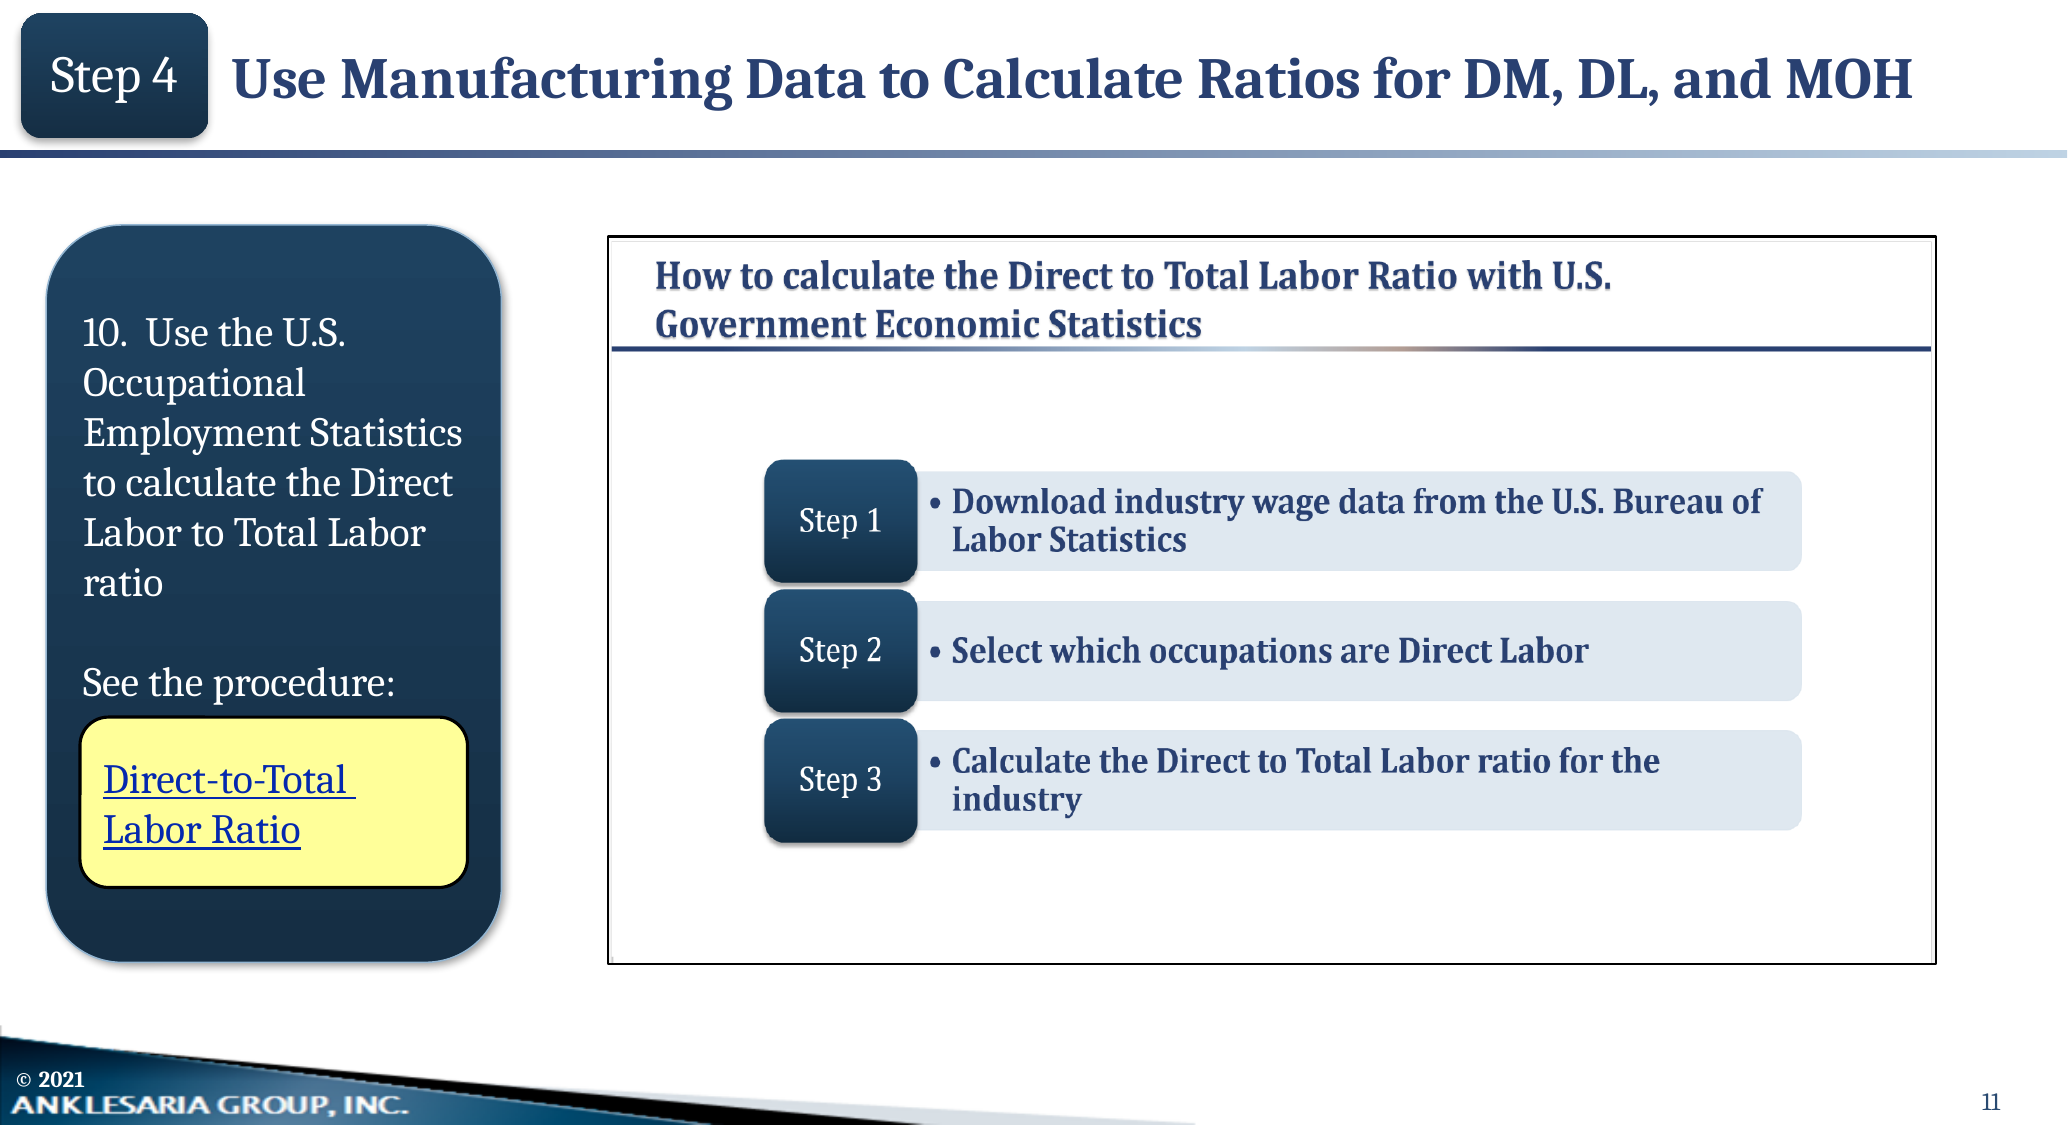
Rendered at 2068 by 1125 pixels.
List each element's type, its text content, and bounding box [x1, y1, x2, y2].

slide_number 11 [1967, 1077, 2068, 1125]
title Use Manufacturing Data to Calculate Ratios for DM, DL, and MOH [216, 0, 2005, 150]
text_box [20, 13, 209, 139]
picture [608, 237, 1936, 963]
text_box Direct-to-Total Labor Ratio [75, 712, 472, 892]
text_box 10. Use the U.S. Occupational Employment Statistics to calculate the Direct Labor to Total Labor ratio See the procedure: [45, 224, 503, 964]
picture [0, 1024, 1200, 1125]
